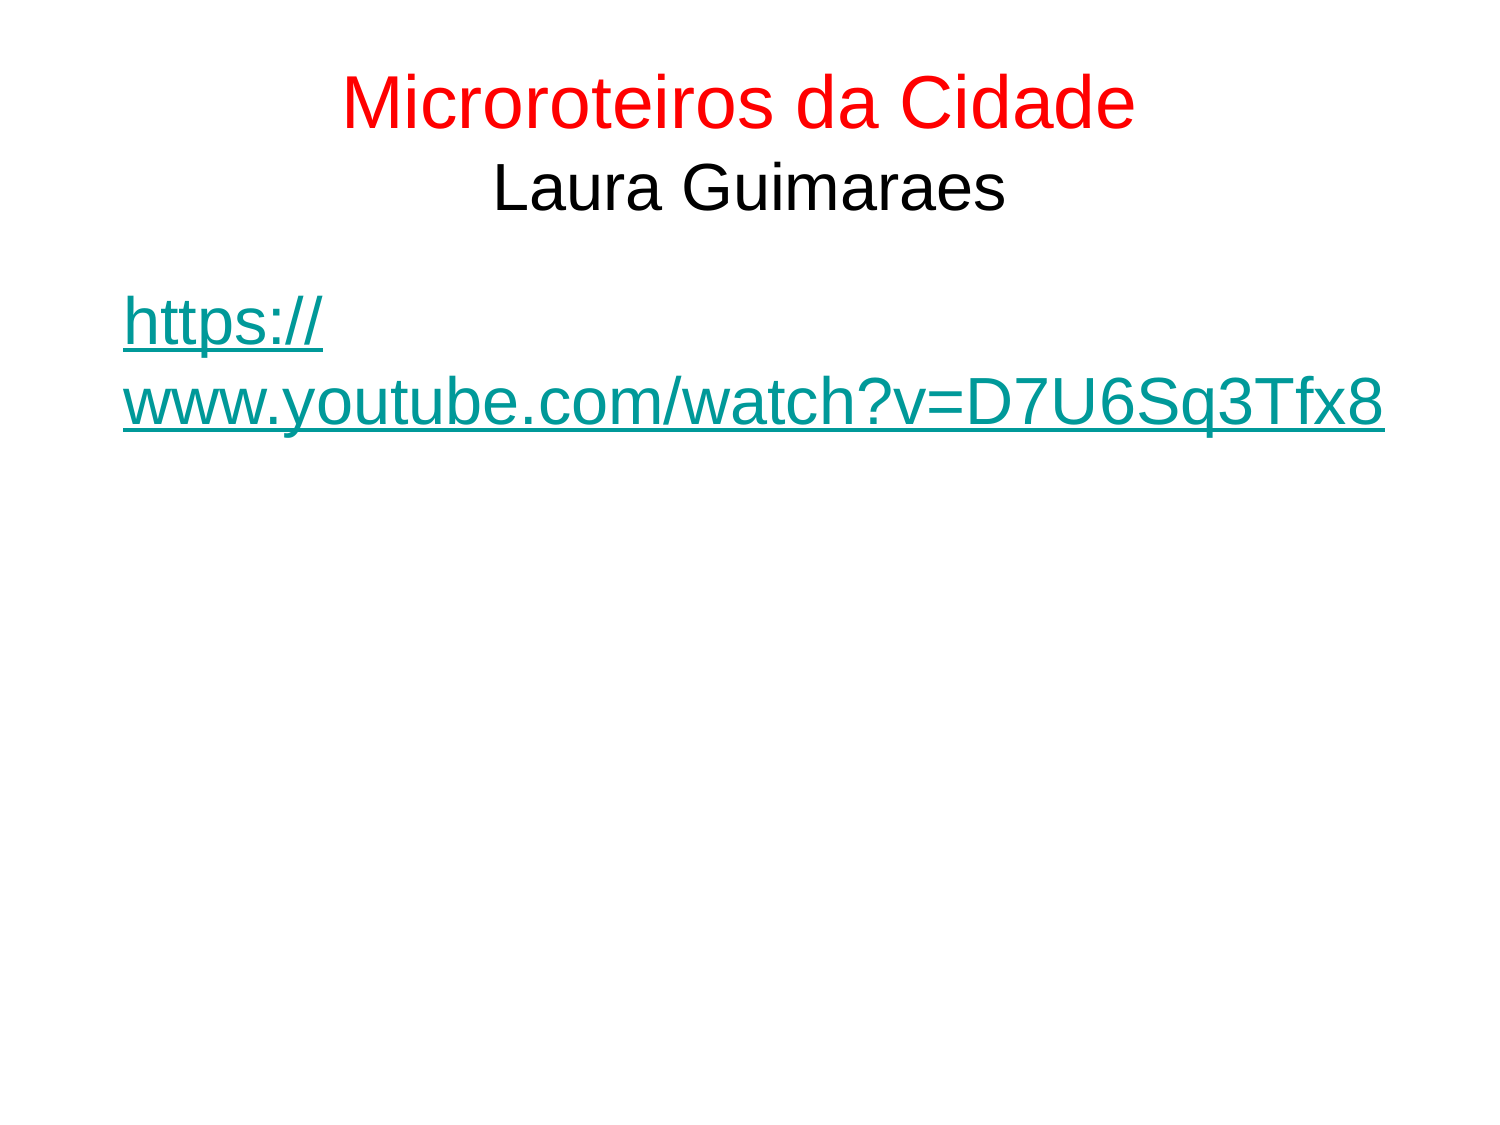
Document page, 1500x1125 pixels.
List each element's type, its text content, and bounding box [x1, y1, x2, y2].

title Microroteiros da Cidade Laura Guimaraes [75, 45, 1425, 233]
list https://www.youtube.com/watch?v=D7U6Sq3Tfx8 [75, 262, 1425, 1005]
